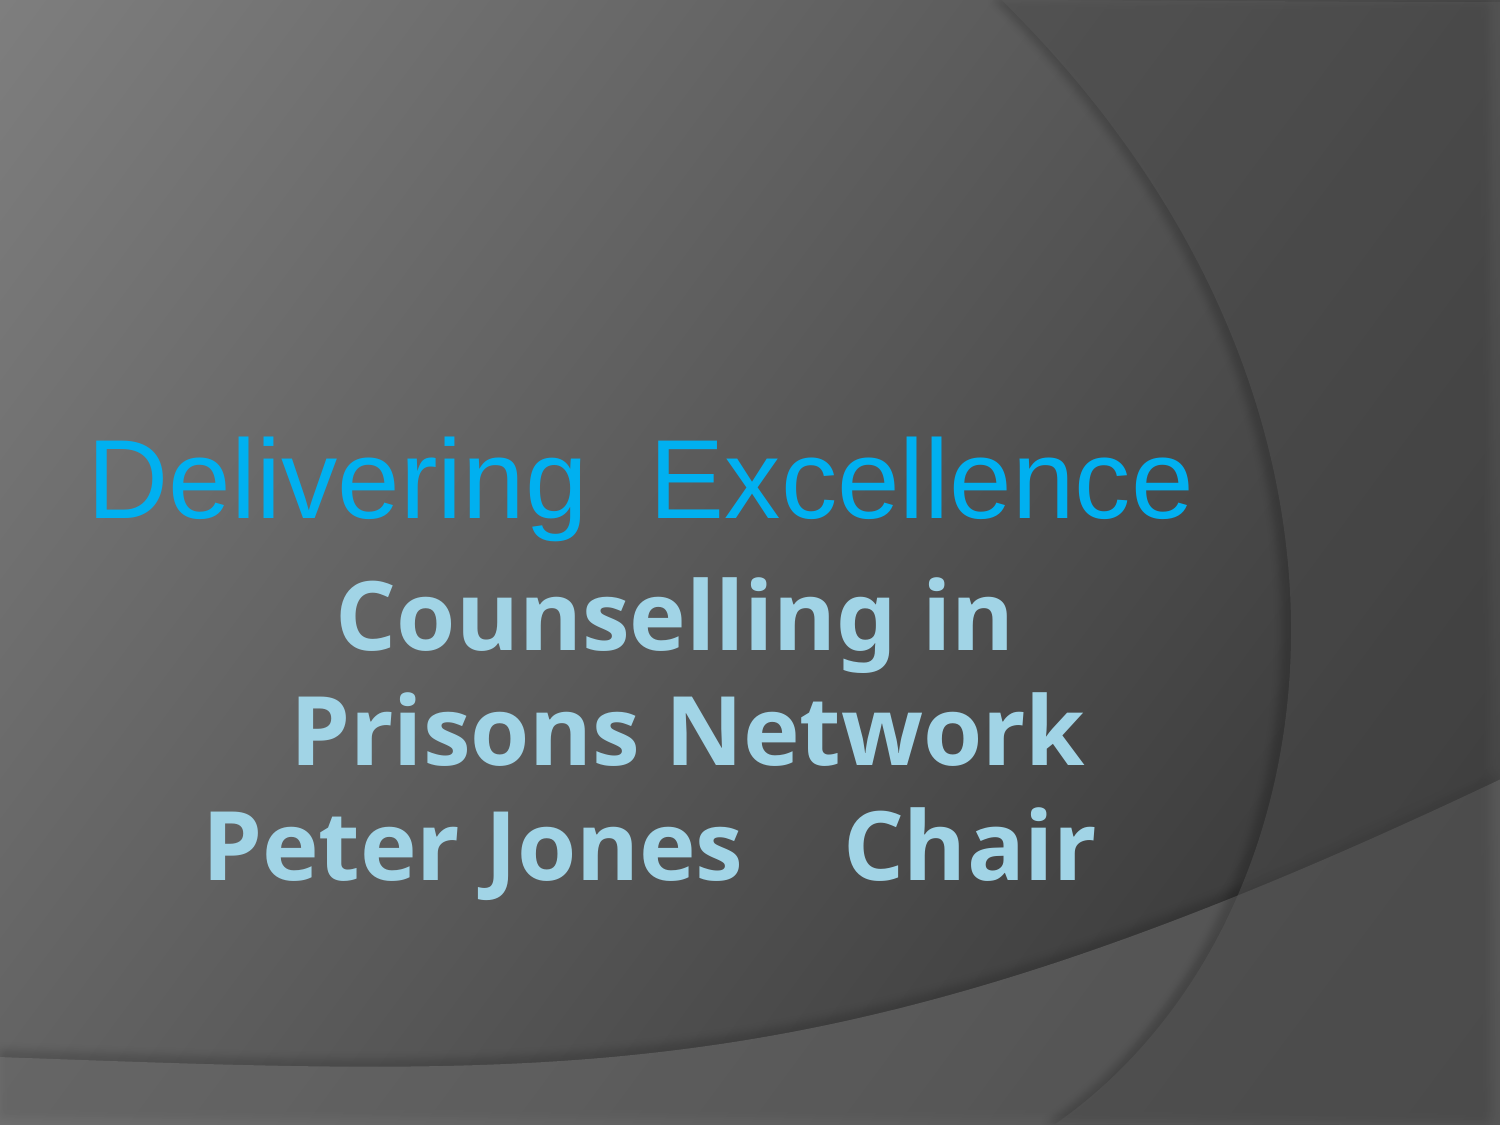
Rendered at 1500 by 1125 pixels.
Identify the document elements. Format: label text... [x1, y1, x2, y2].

subtitle Delivering Excellence [71, 253, 1235, 541]
title Counselling in Prisons Network Peter Jones Chair [70, 547, 1306, 925]
